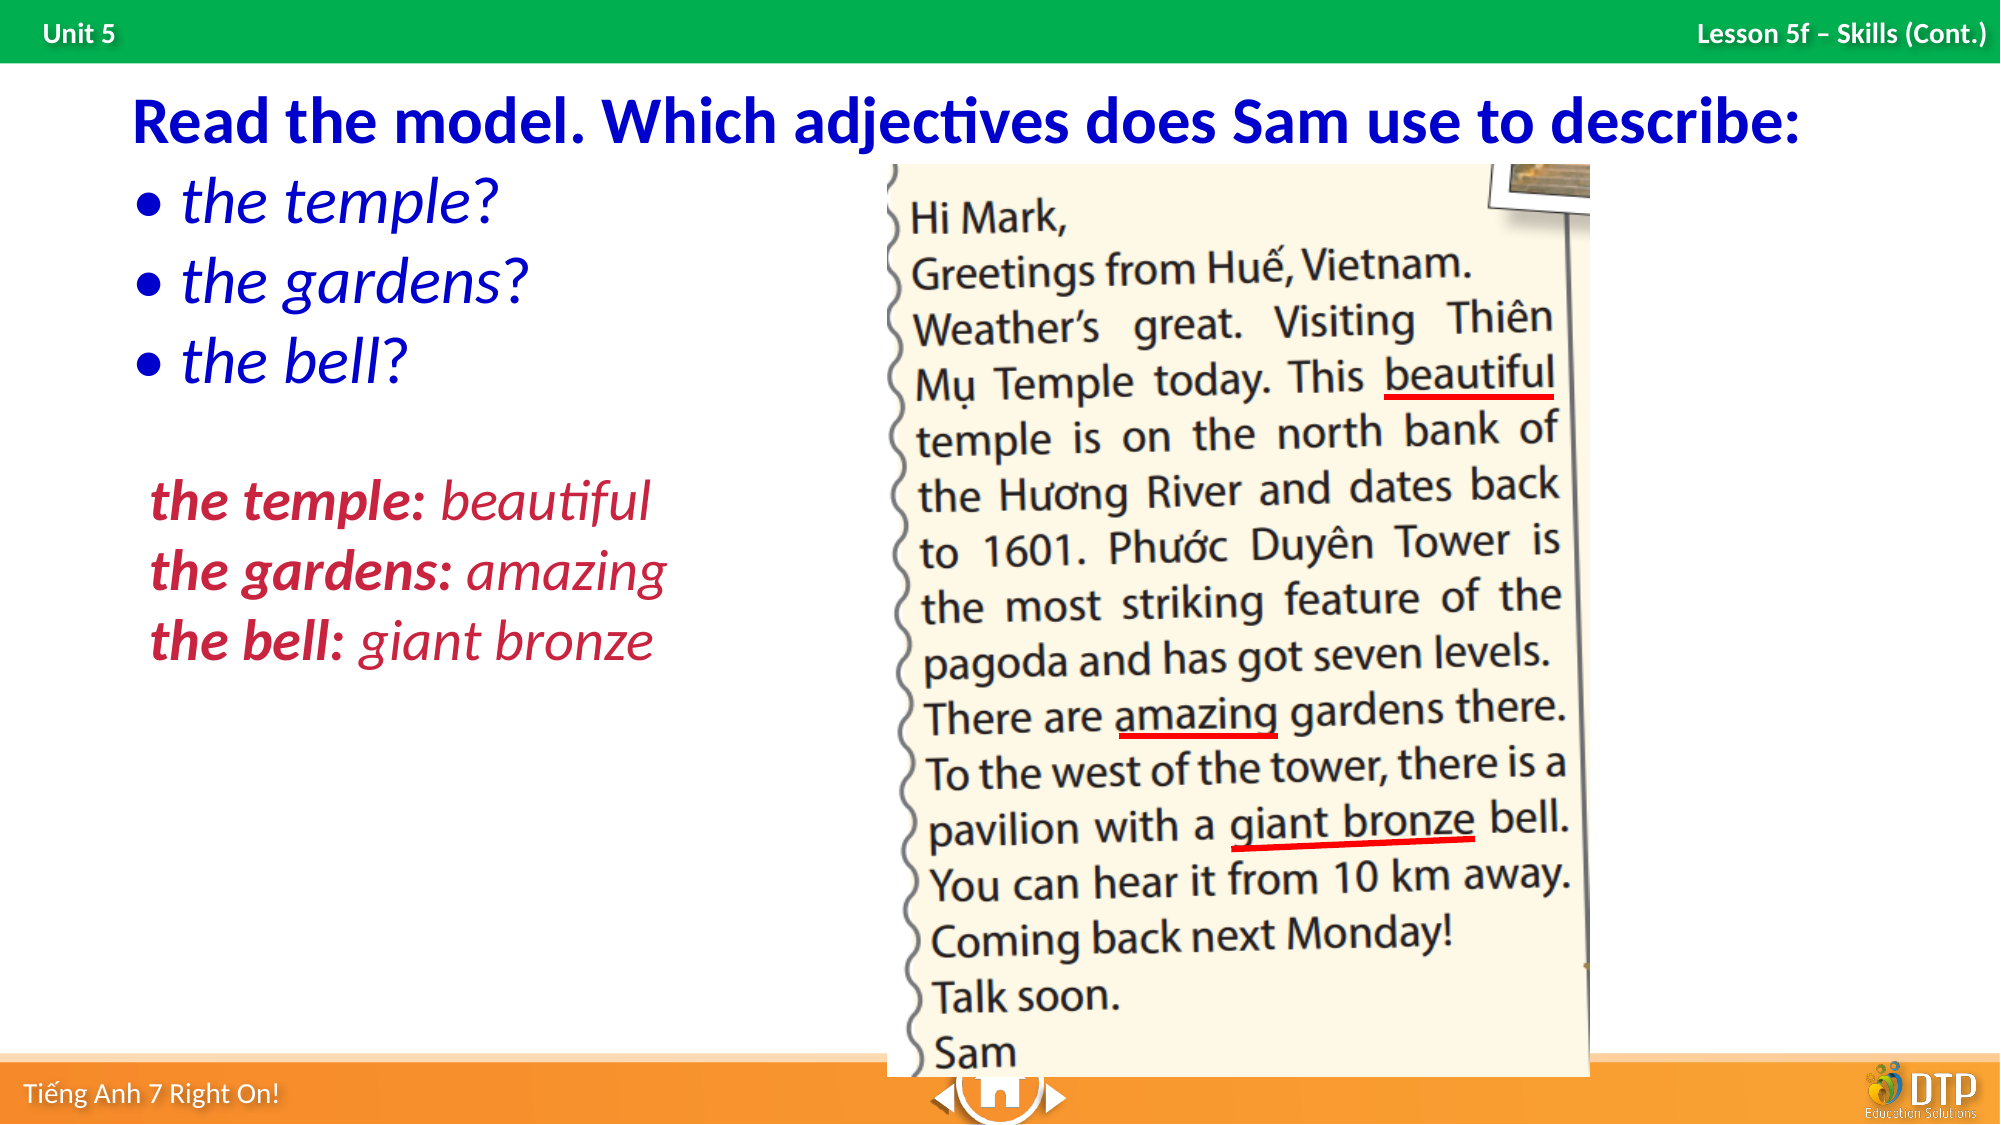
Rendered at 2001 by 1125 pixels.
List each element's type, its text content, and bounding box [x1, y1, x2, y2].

text_box the temple: beautiful the gardens: amazing the bell: giant bronze [134, 454, 881, 680]
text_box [1230, 838, 1476, 850]
text_box Read the model. Which adjectives does Sam use to describe: • the temple? • the gardens? • the bell? [117, 69, 1853, 484]
picture [0, 64, 2000, 1125]
